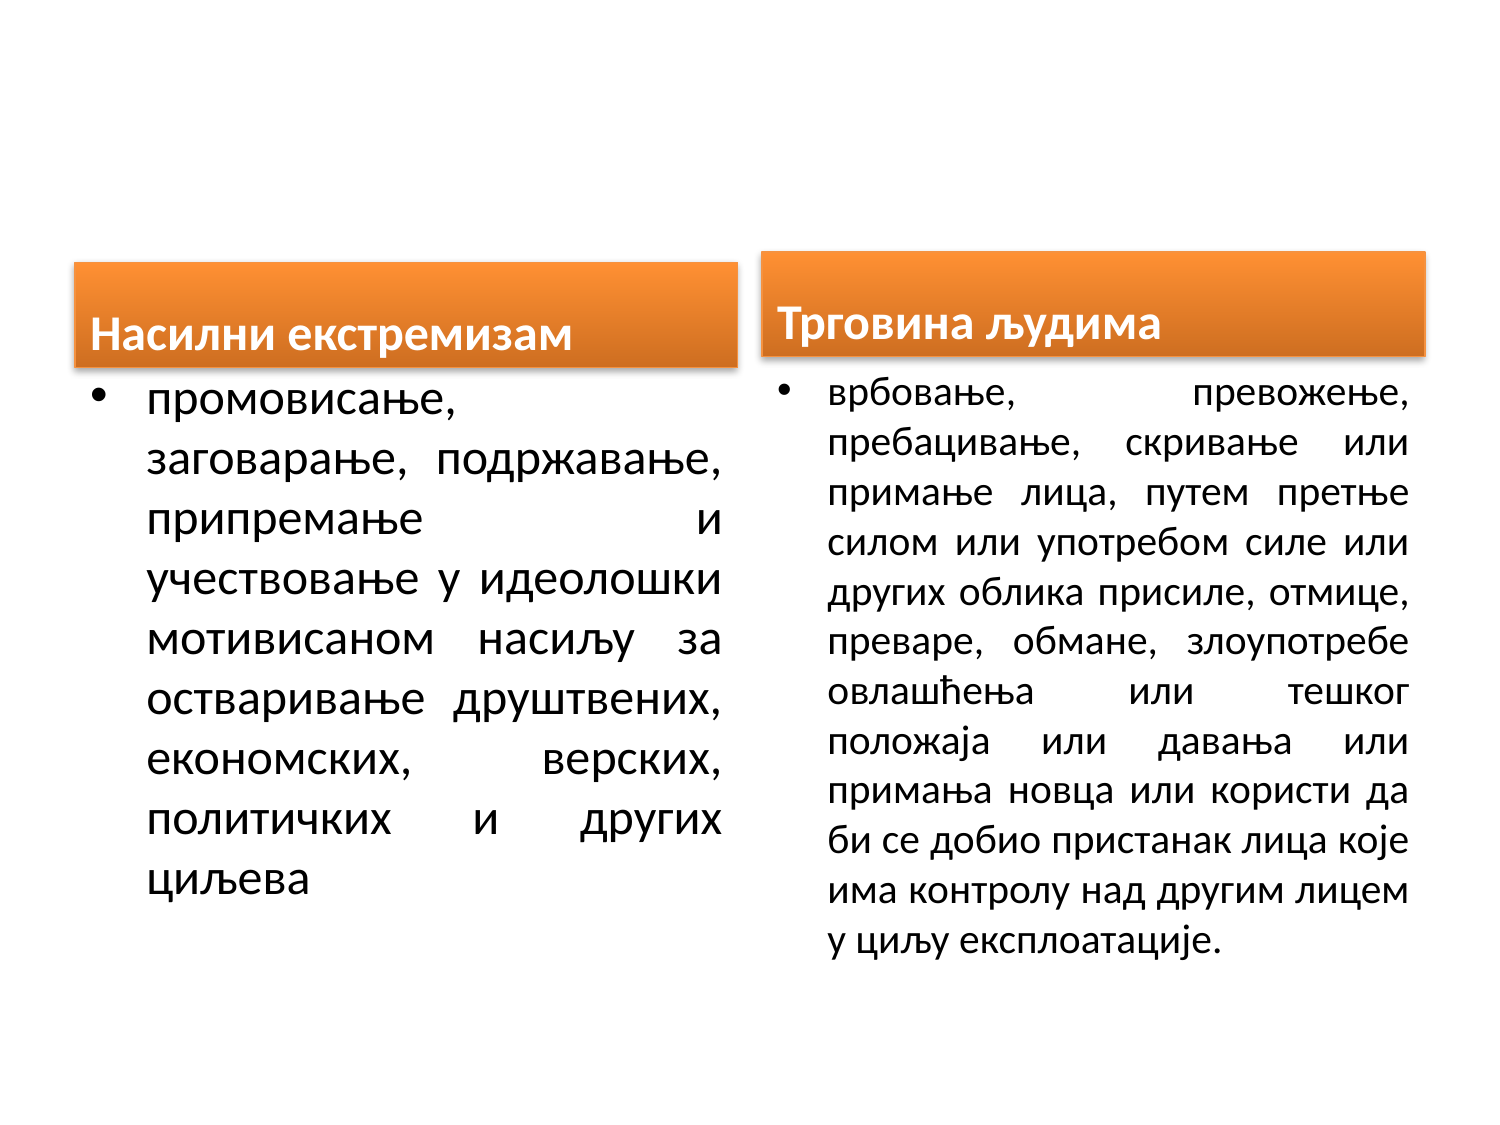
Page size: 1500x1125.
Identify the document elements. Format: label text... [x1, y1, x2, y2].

list промовисање, заговарање, подржавање, припремање и учествовање у идеолошки мотивисаном насиљу за остваривање друштвених, економских, верских, политичких и других циљева [75, 356, 738, 1005]
list врбовање, превожење, пребацивање, скривање или примање лица, путем претње силом или употребом силе или других облика присиле, отмице, преваре, обмане, злоупотребе овлашћења или тешког положаја или давања или примања новца или користи да би се добио пристанак лица које има контролу над другим лицем у циљу експлоатације. [761, 356, 1425, 1005]
list Насилни екстремизам [74, 262, 738, 368]
list Трговина људима [761, 251, 1426, 357]
